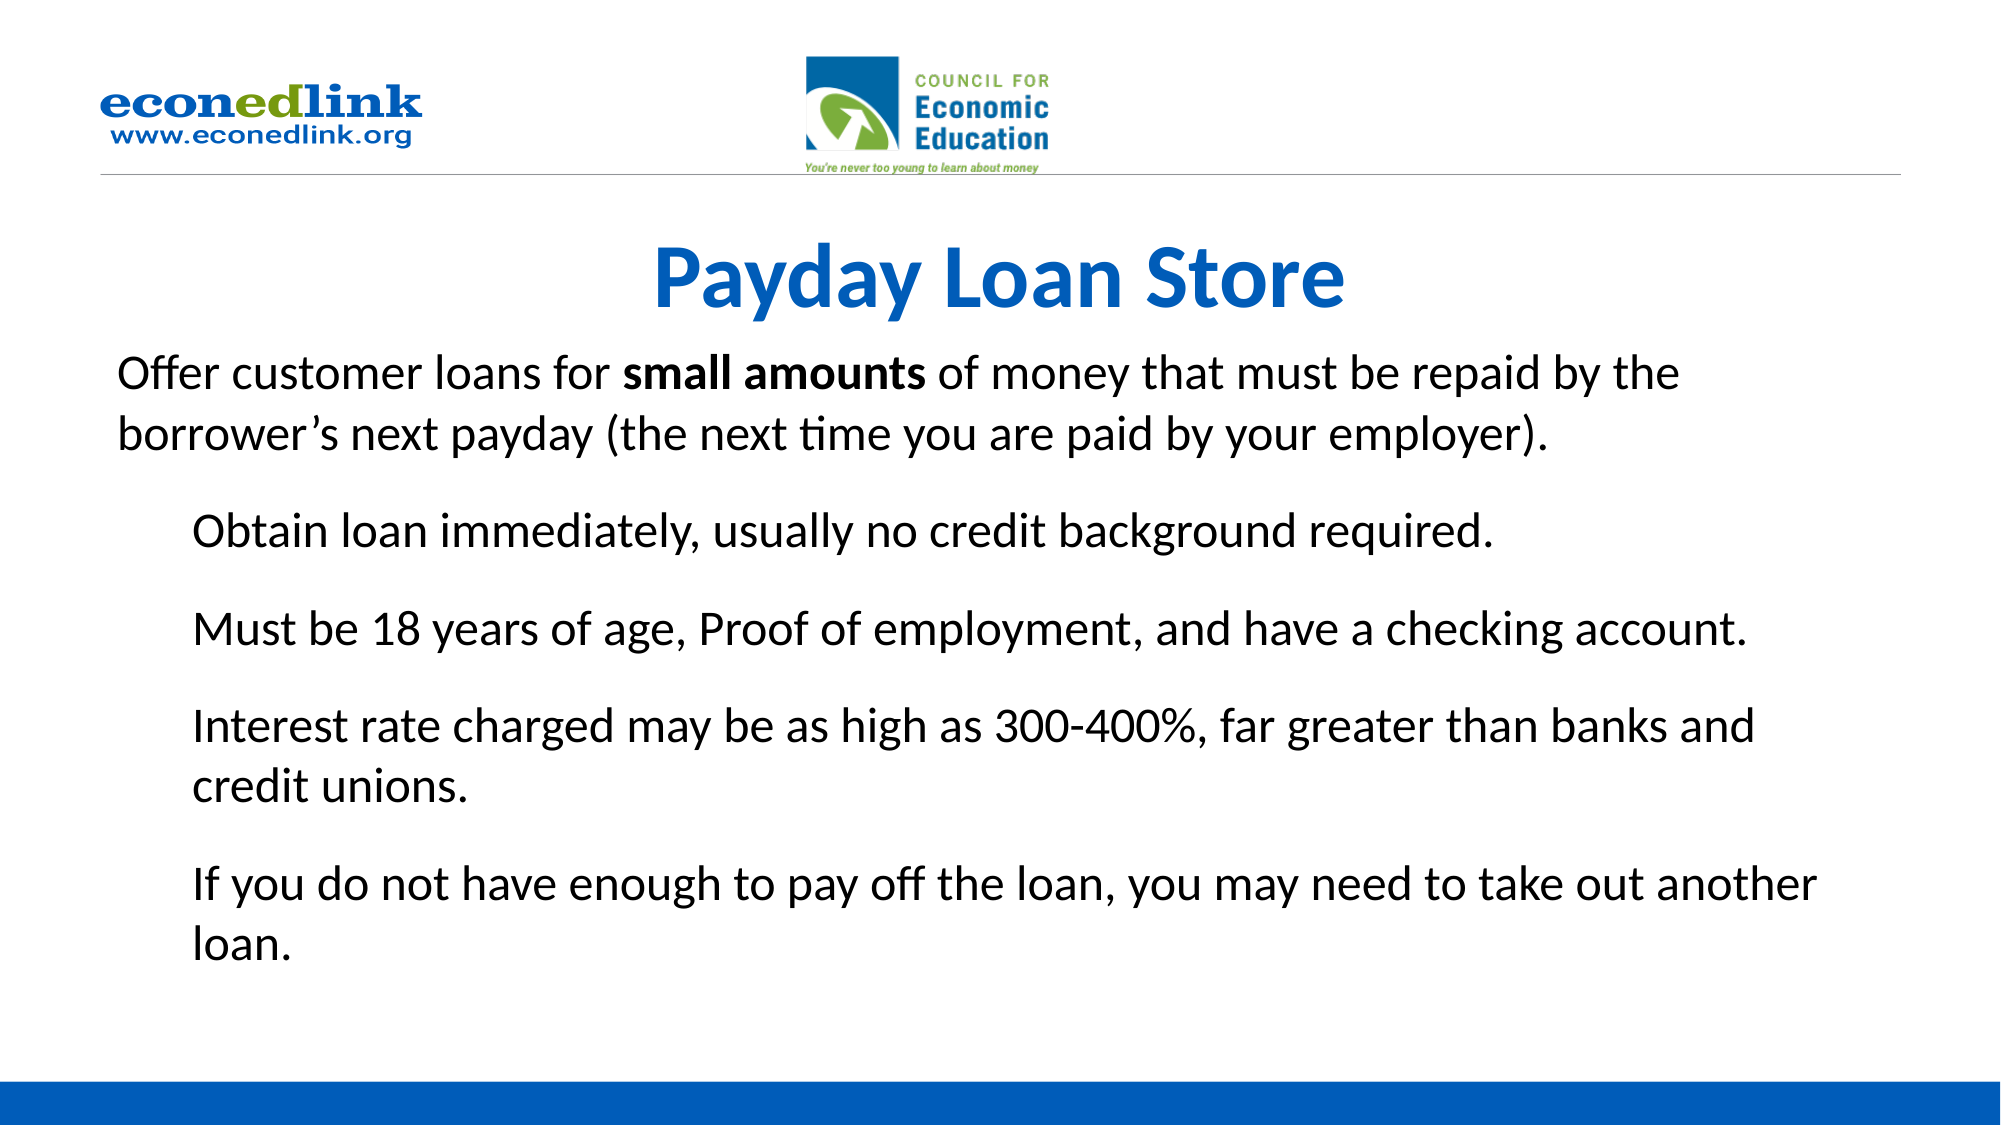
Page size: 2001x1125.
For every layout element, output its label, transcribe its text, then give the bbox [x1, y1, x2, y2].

subtitle Offer customer loans for small amounts of money that must be repaid by the borrower’s next payday (the next time you are paid by your employer). Obtain loan immediately, usually no credit background required. Must be 18 years of age, Proof of employment, and have a checking account. Interest rate charged may be as high as 300-400%, far greater than banks and credit unions. If you do not have enough to pay off the loan, you may need to take out another loan. [101, 332, 1886, 1045]
title Payday Loan Store [149, 199, 1851, 332]
picture [0, 0, 2001, 1125]
